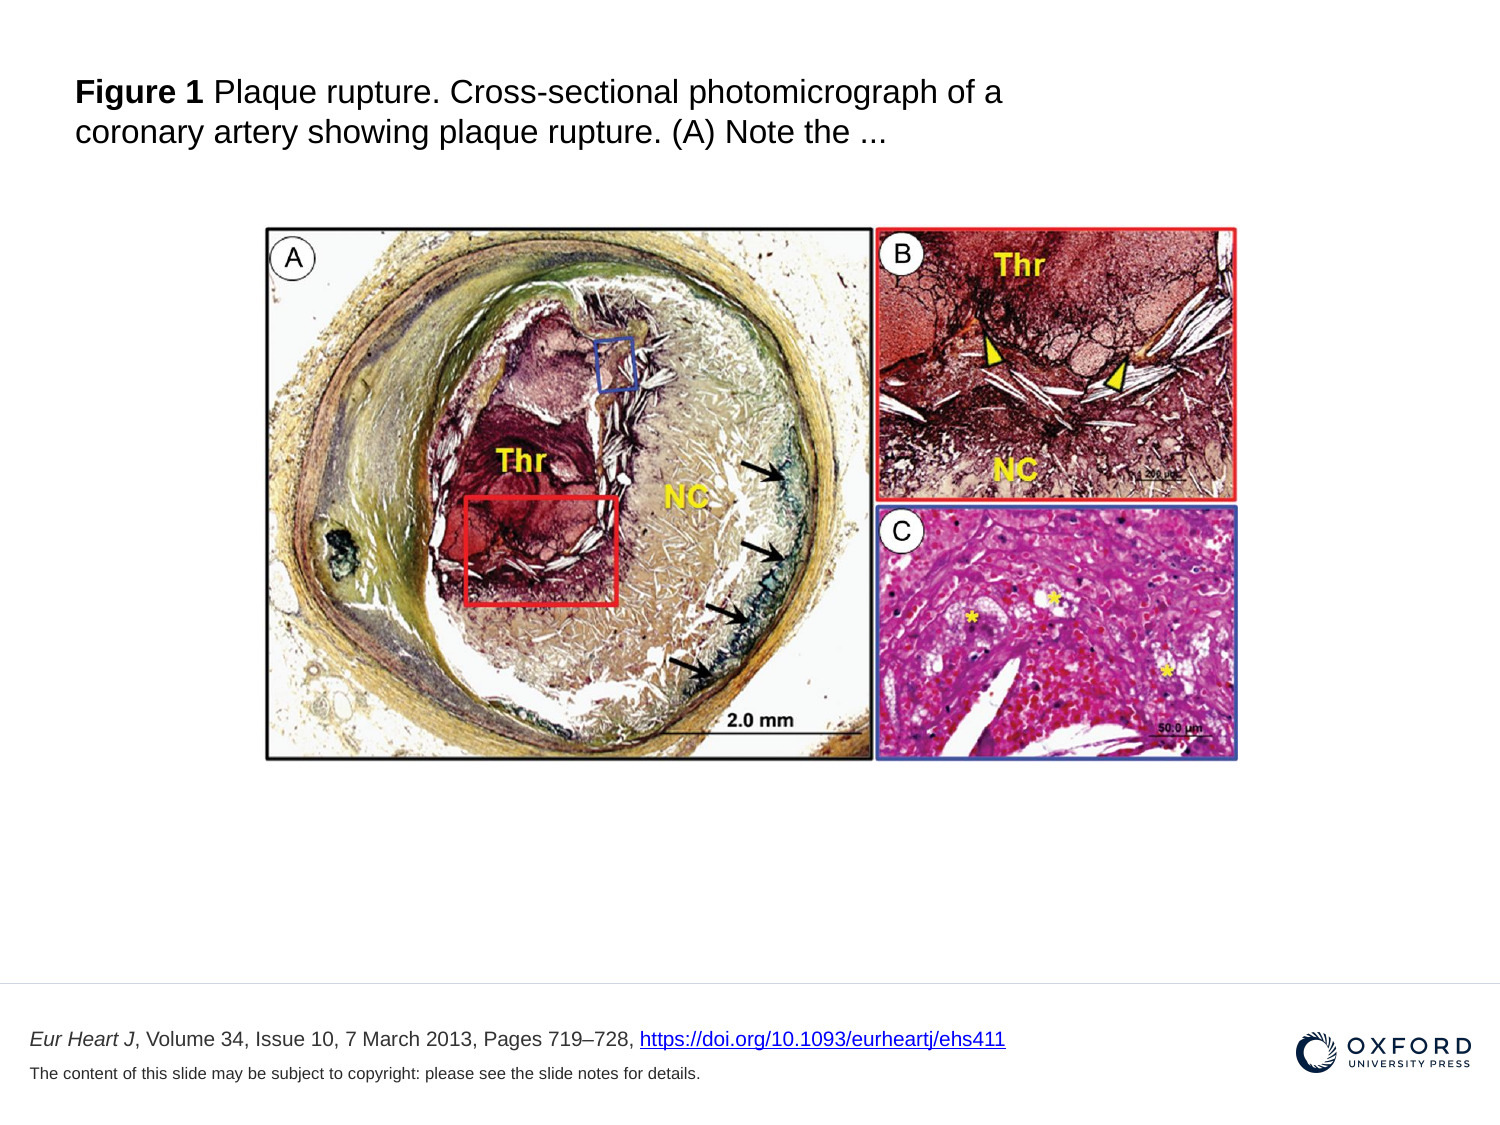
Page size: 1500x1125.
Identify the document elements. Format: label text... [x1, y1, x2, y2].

title Figure 1 Plaque rupture. Cross-sectional photomicrograph of a coronary artery showing plaque rupture. (A) Note the ... [75, 69, 1078, 171]
picture [262, 224, 1238, 762]
picture [1296, 1032, 1471, 1073]
footer Eur Heart J, Volume 34, Issue 10, 7 March 2013, Pages 719–728, https://doi.org/10.1093/eurheartj/ehs411 The content of this slide may be subject to copyright: please see the slide notes for details. [0, 983, 1260, 1125]
